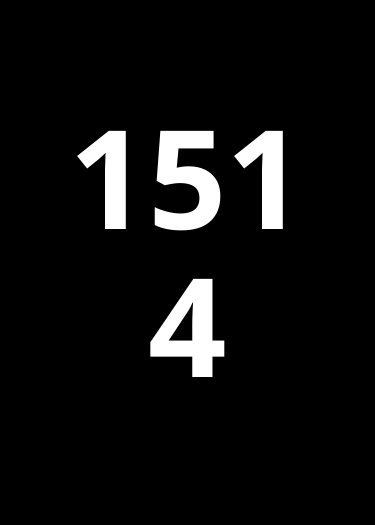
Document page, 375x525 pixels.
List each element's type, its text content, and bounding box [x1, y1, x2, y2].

title 1514 [25, 27, 350, 491]
